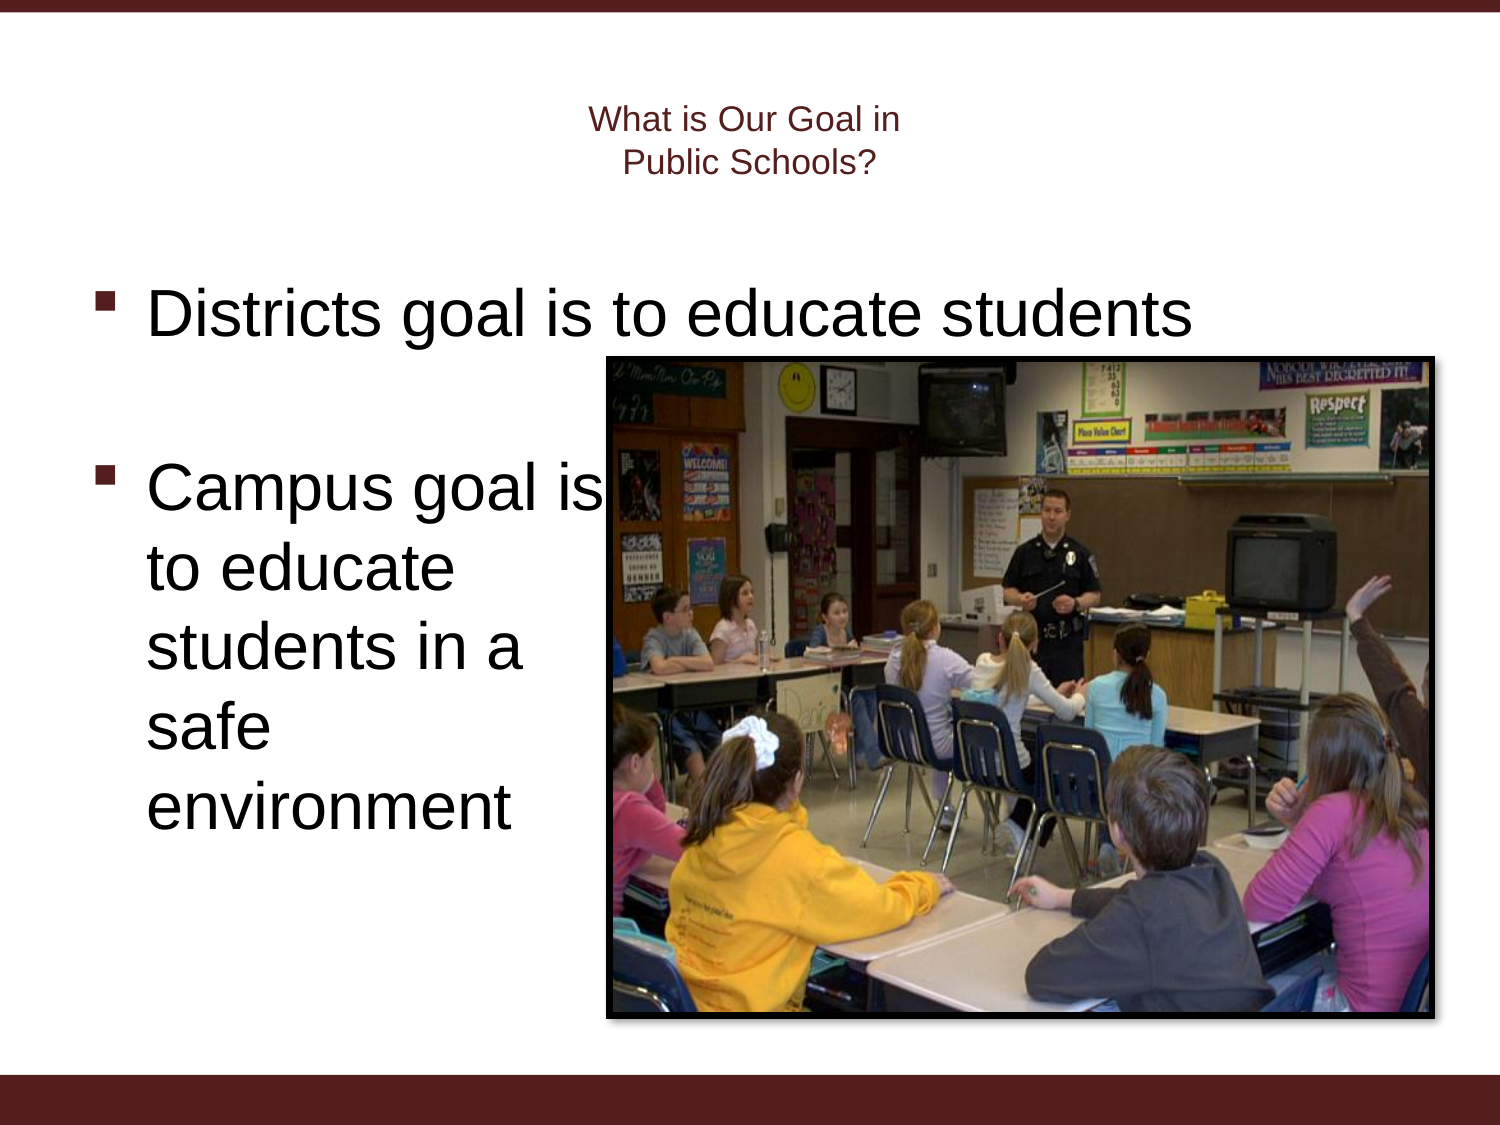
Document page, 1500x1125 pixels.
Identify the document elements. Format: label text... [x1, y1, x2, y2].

picture [612, 362, 1430, 1013]
title What is Our Goal in Public Schools? [75, 45, 1425, 233]
list Districts goal is to educate students Campus goal is to educate students in a safe environment [75, 262, 1425, 1005]
